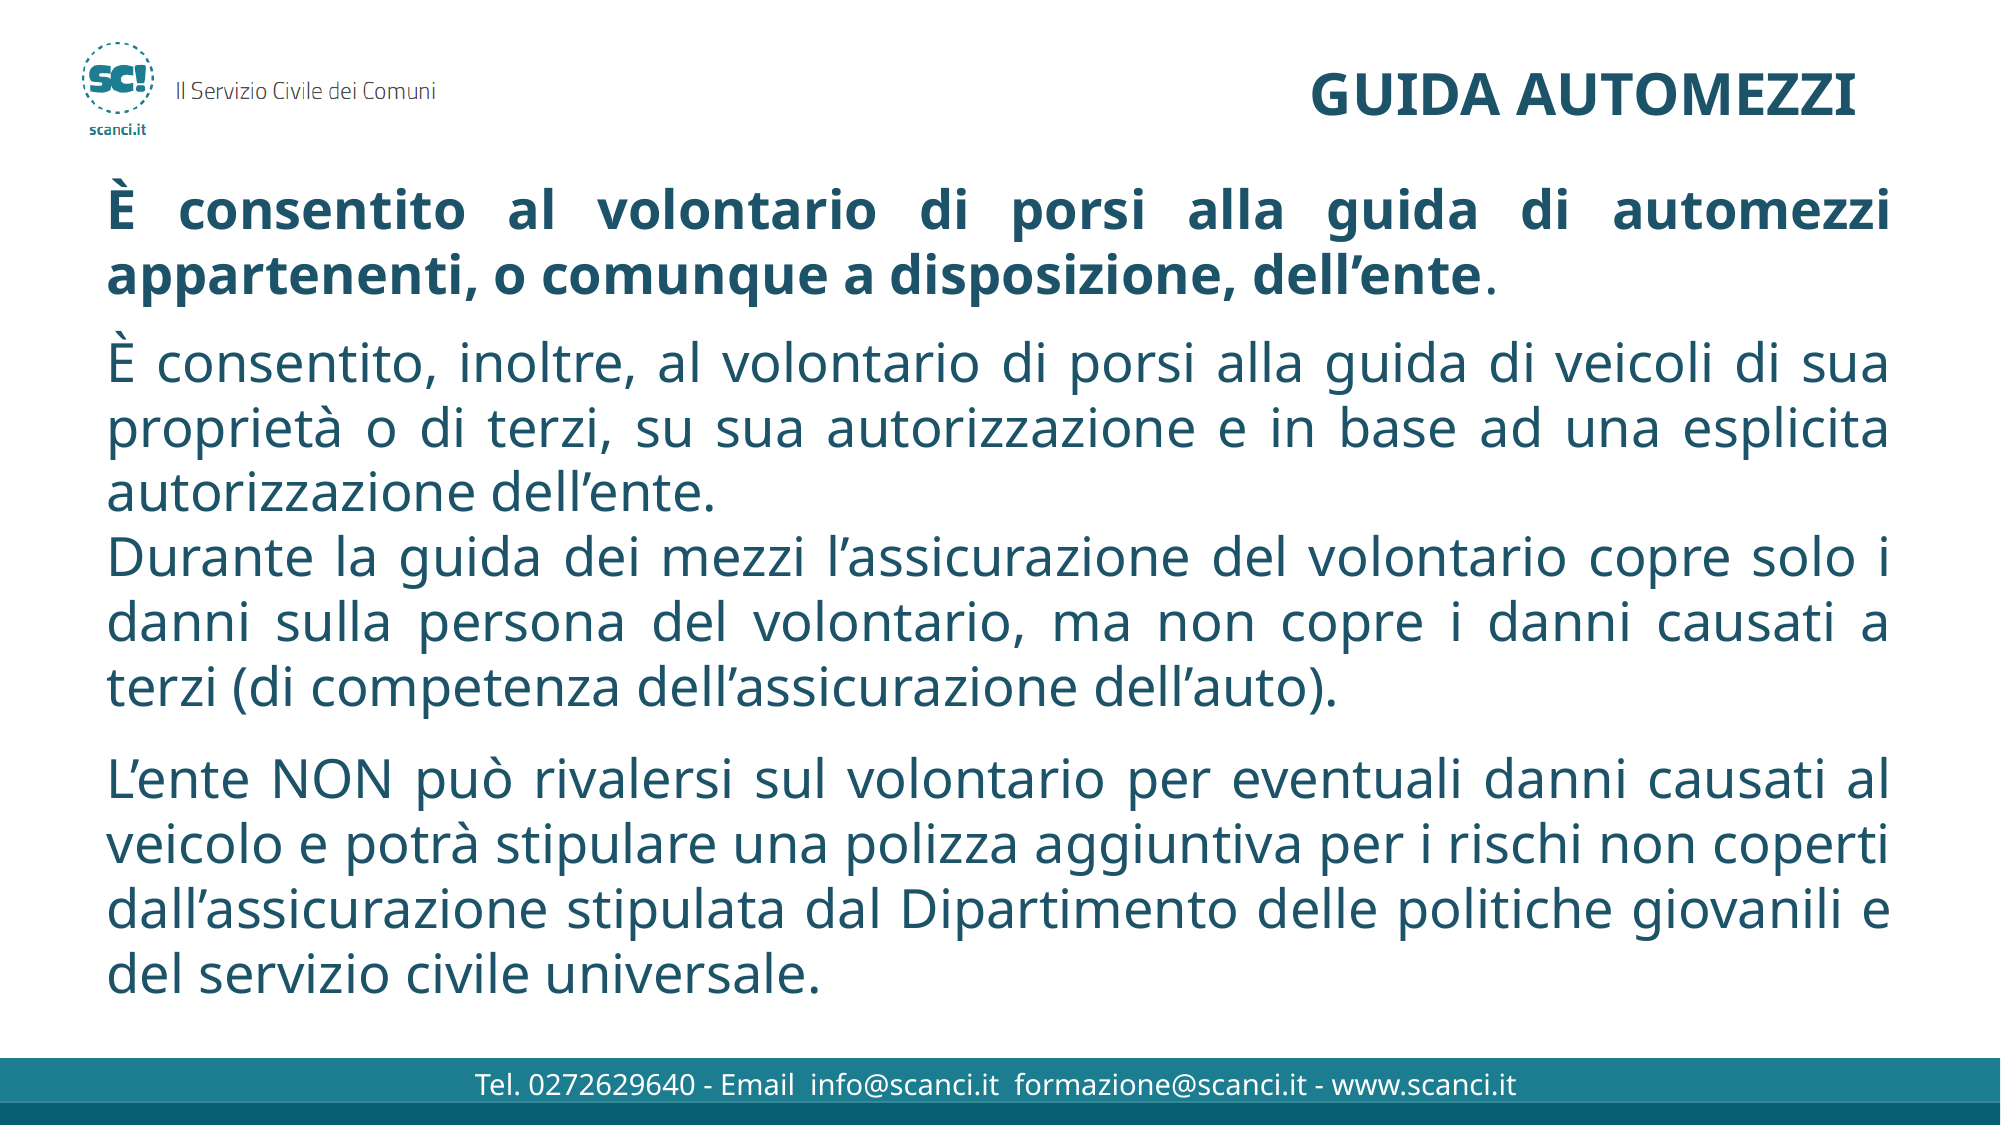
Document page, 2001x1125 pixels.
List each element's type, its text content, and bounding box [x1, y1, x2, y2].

picture [67, 17, 488, 164]
picture [0, 1058, 2001, 1125]
title GUIDA AUTOMEZZI [1166, 0, 2000, 194]
text_box È consentito al volontario di porsi alla guida di automezzi appartenenti, o comunque a disposizione, dell’ente. È consentito, inoltre, al volontario di porsi alla guida di veicoli di sua proprietà o di terzi, su sua autorizzazione e in base ad una esplicita autorizzazione dell’ente. Durante la guida dei mezzi l’assicurazione del volontario copre solo i danni sulla persona del volontario, ma non copre i danni causati a terzi (di competenza dell’assicurazione dell’auto). L’ente NON può rivalersi sul volontario per eventuali danni causati al veicolo e potrà stipulare una polizza aggiuntiva per i rischi non coperti dall’assicurazione stipulata dal Dipartimento delle politiche giovanili e del servizio civile universale. [91, 168, 1909, 1013]
